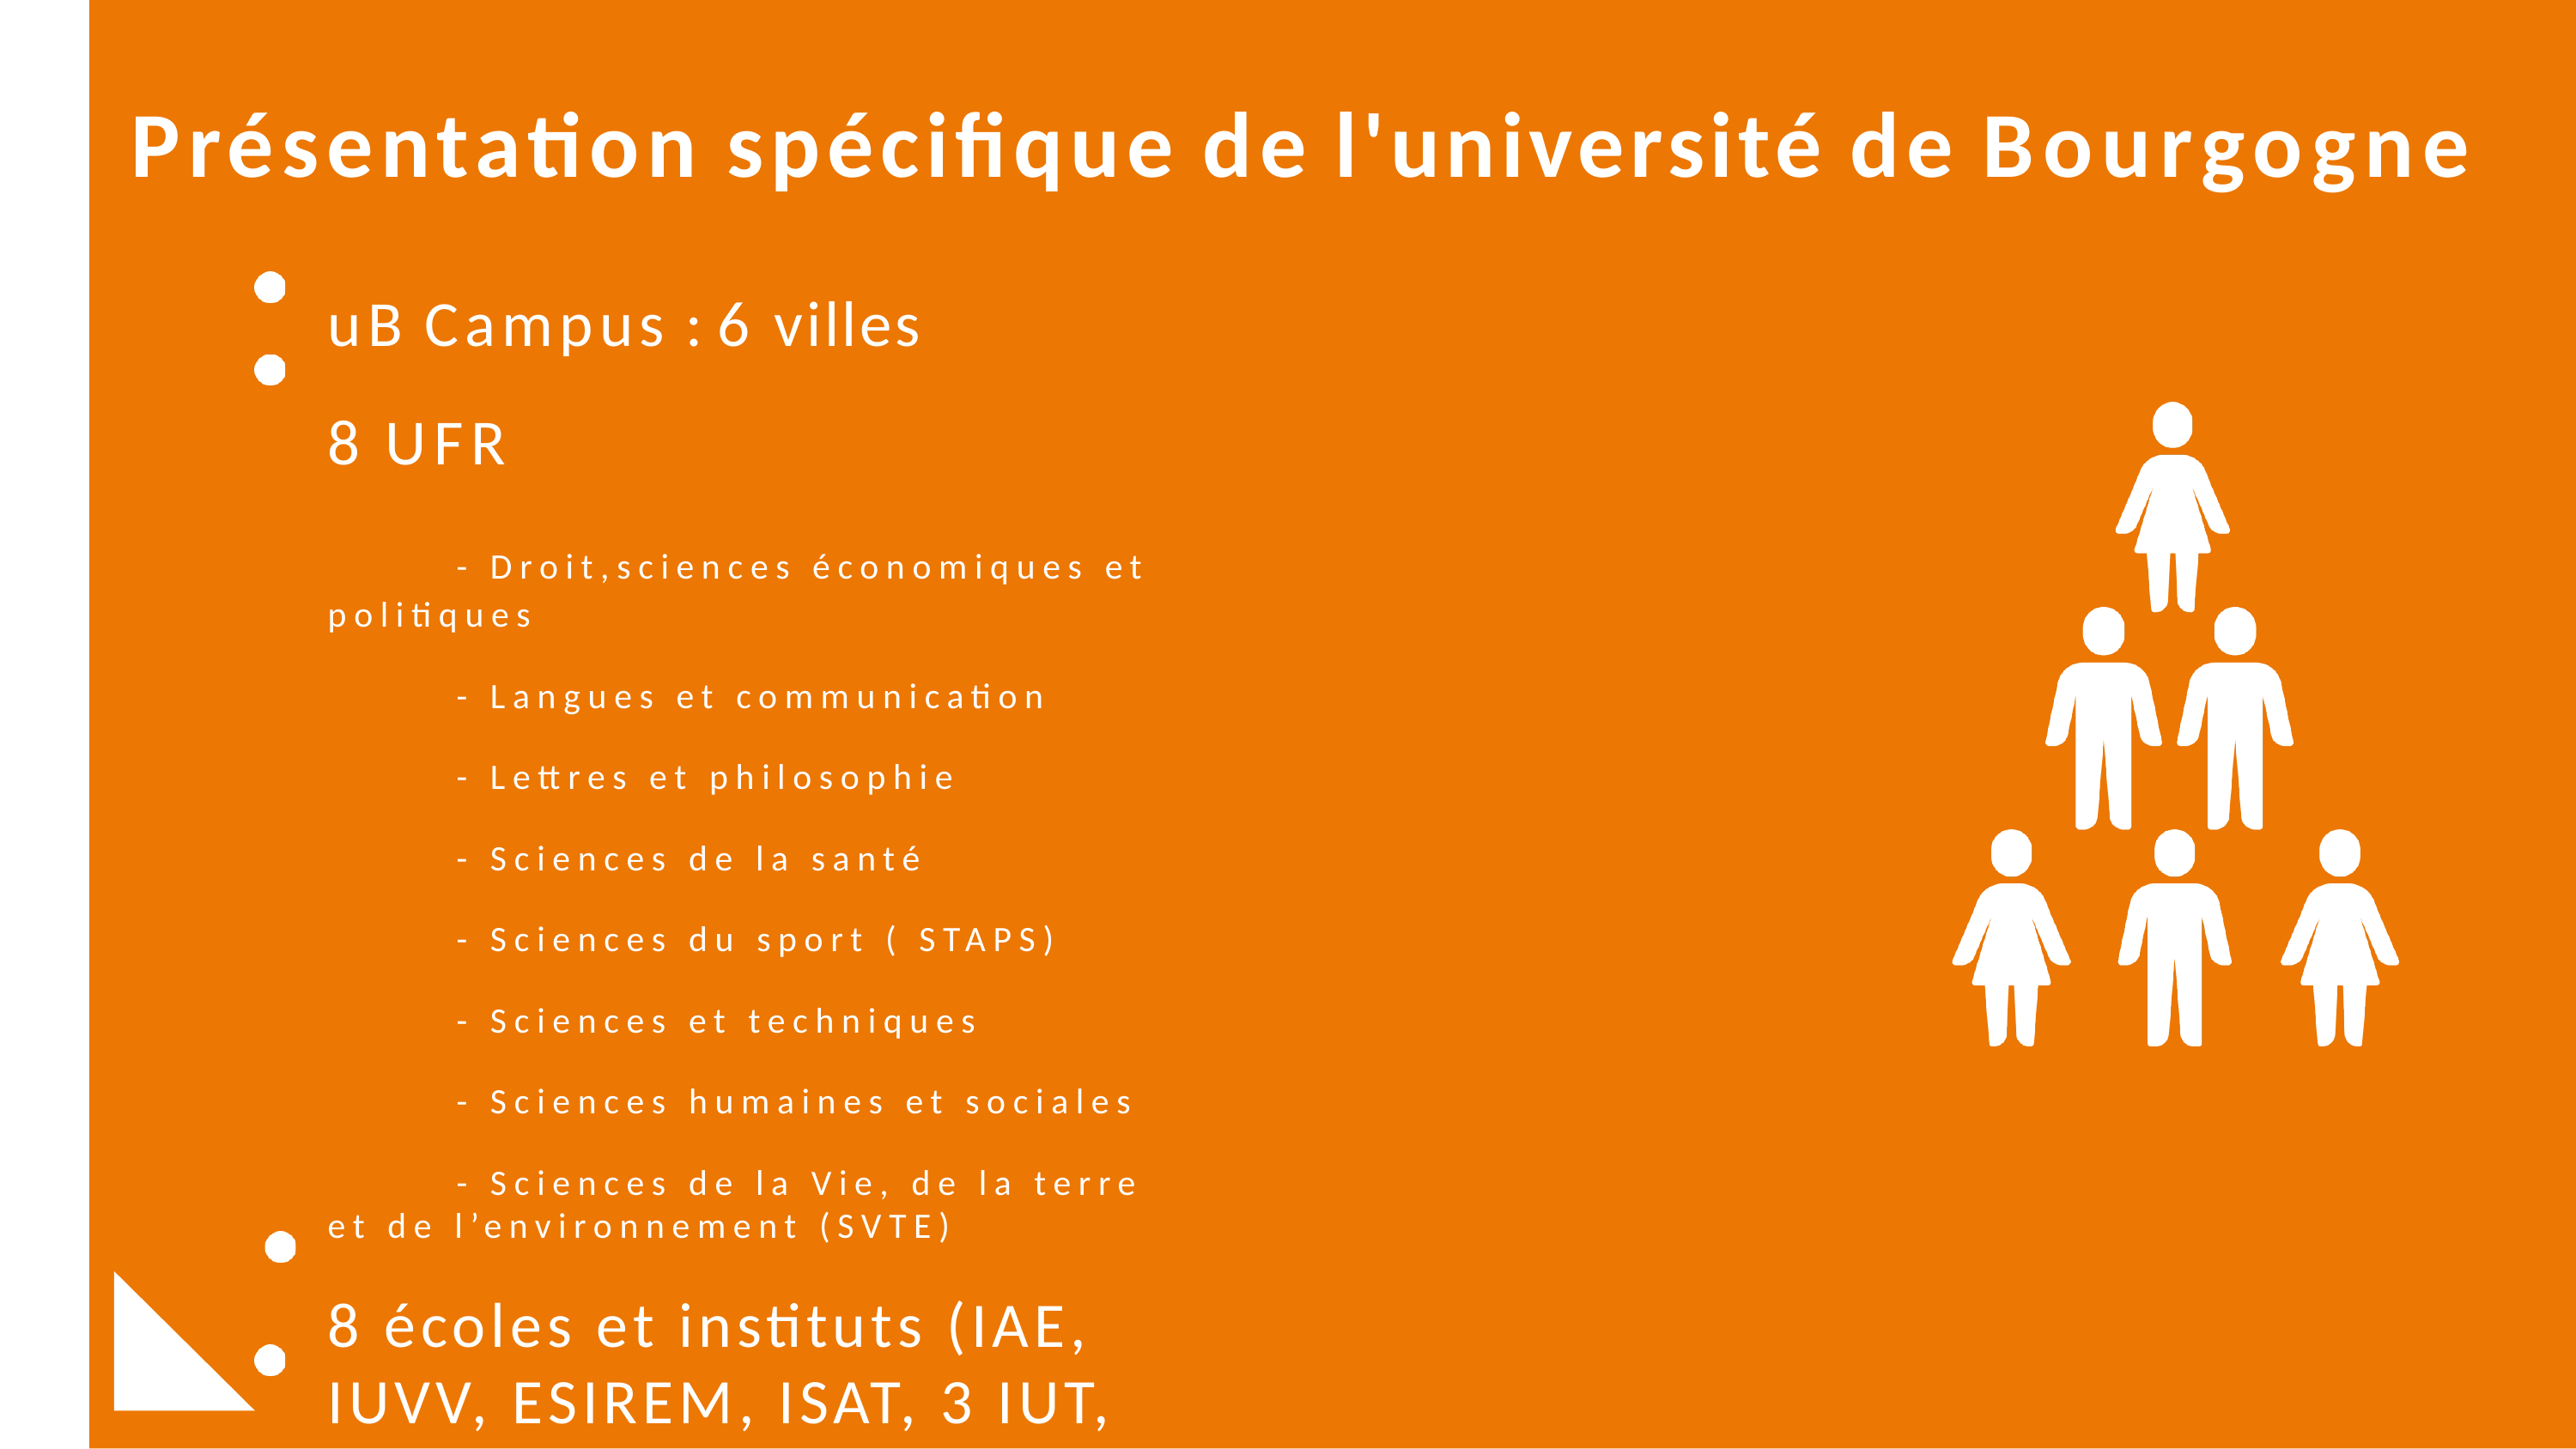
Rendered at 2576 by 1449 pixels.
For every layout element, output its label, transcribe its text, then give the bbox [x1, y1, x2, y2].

text_box [0, 0, 89, 1449]
text_box [254, 355, 286, 385]
text_box [264, 1231, 296, 1263]
title Présentation spécifique de l'université de Bourgogne [129, 82, 2505, 327]
text_box uB Campus : 6 villes 8 UFR - Droit,sciences économiques et politiques - Langues et communication - Lettres et philosophie - Sciences de la santé - Sciences du sport ( STAPS) - Sciences et techniques - Sciences humaines et sociales - Sciences de la Vie, de la terre et de l’environnement (SVTE) 8 écoles et instituts (IAE, IUVV, ESIREM, ISAT, 3 IUT, INSPE) Une université Européenne (Forthem) [325, 240, 1923, 1449]
text_box [89, 0, 2576, 1449]
text_box [1952, 402, 2399, 1046]
text_box [254, 271, 286, 303]
text_box [113, 1270, 255, 1411]
text_box [254, 1344, 286, 1376]
